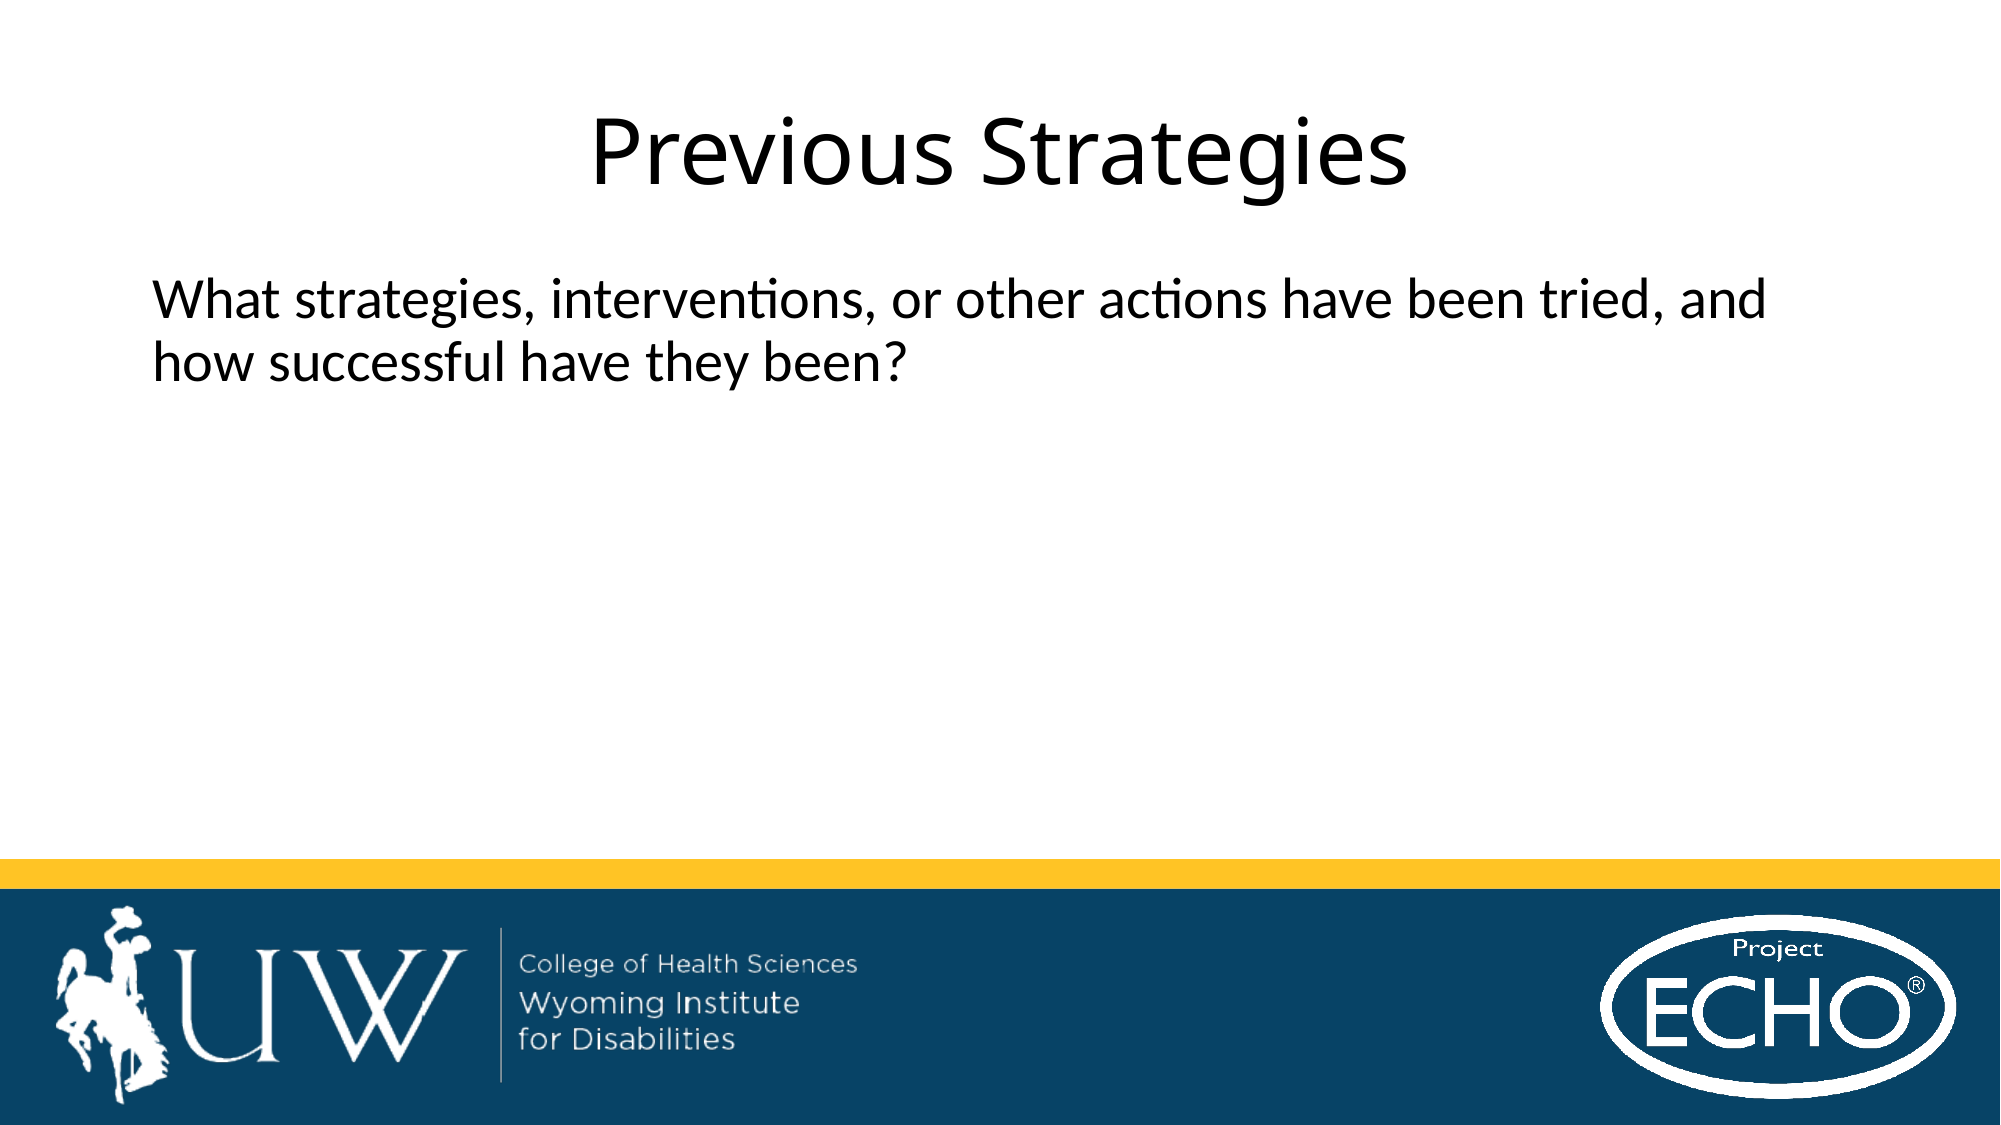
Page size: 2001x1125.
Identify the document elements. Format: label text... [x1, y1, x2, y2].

picture [42, 890, 873, 1125]
list What strategies, interventions, or other actions have been tried, and how successful have they been? [137, 260, 1863, 903]
title Previous Strategies [137, 59, 1863, 250]
picture [1571, 889, 1985, 1125]
